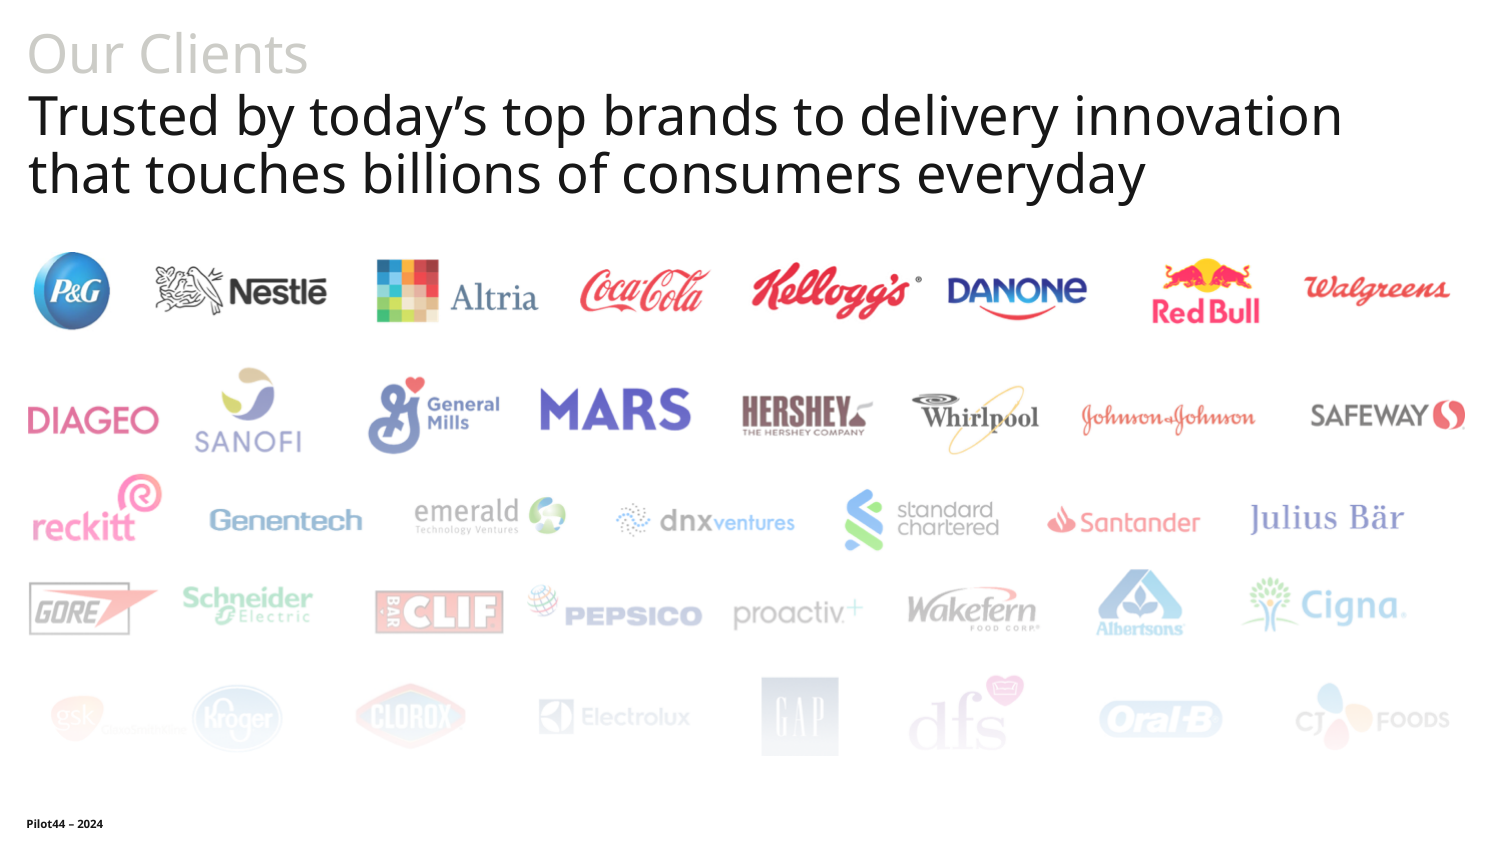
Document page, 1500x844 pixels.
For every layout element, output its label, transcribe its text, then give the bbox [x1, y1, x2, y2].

title Our Clients [26, 26, 1474, 82]
picture [28, 252, 1465, 756]
title Trusted by today’s top brands to delivery innovation that touches billions of consumers everyday [28, 88, 1476, 138]
